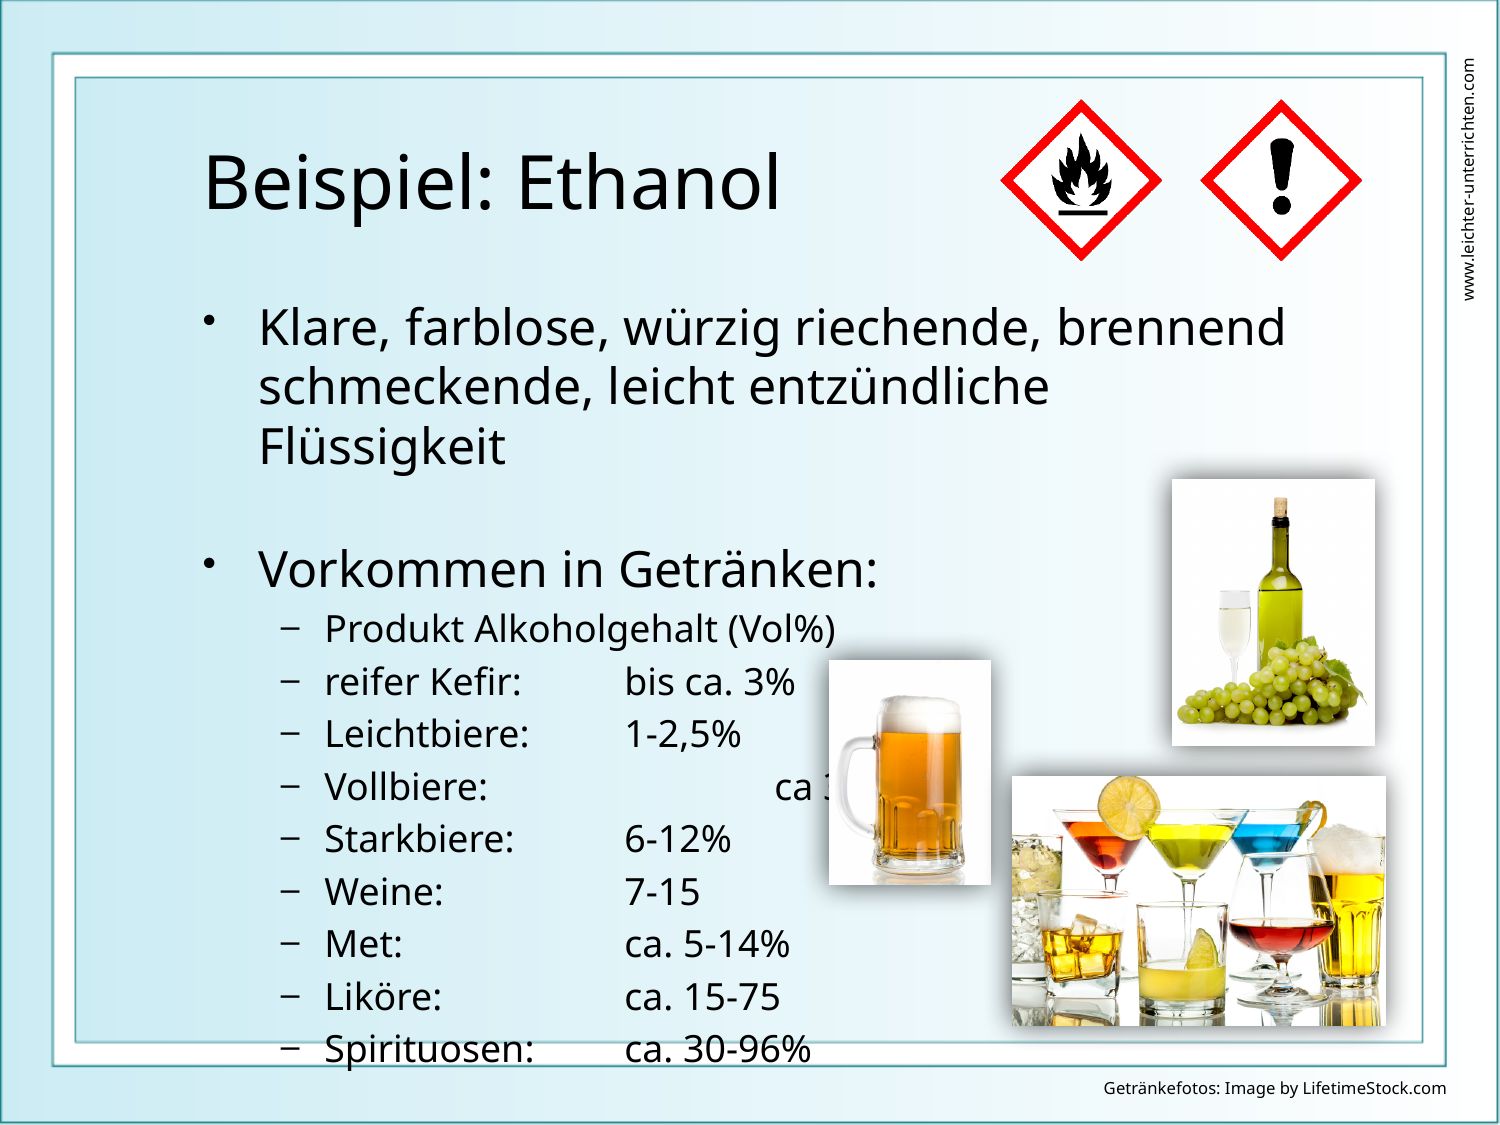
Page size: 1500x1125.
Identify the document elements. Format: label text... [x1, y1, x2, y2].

list Klare, farblose, würzig riechende, brennend schmeckende, leicht entzündliche Flüssigkeit Vorkommen in Getränken: Produkt Alkoholgehalt (Vol%) reifer Kefir: bis ca. 3% Leichtbiere: 1-2,5% Vollbiere: ca 3-5 Starkbiere: 6-12% Weine: 7-15 Met: ca. 5-14% Liköre: ca. 15-75 Spirituosen: ca. 30-96% [187, 287, 1325, 1006]
text_box Getränkefotos: Image by LifetimeStock.com [915, 1070, 1463, 1105]
picture [0, 0, 1500, 1125]
title Beispiel: Ethanol [187, 87, 1325, 232]
